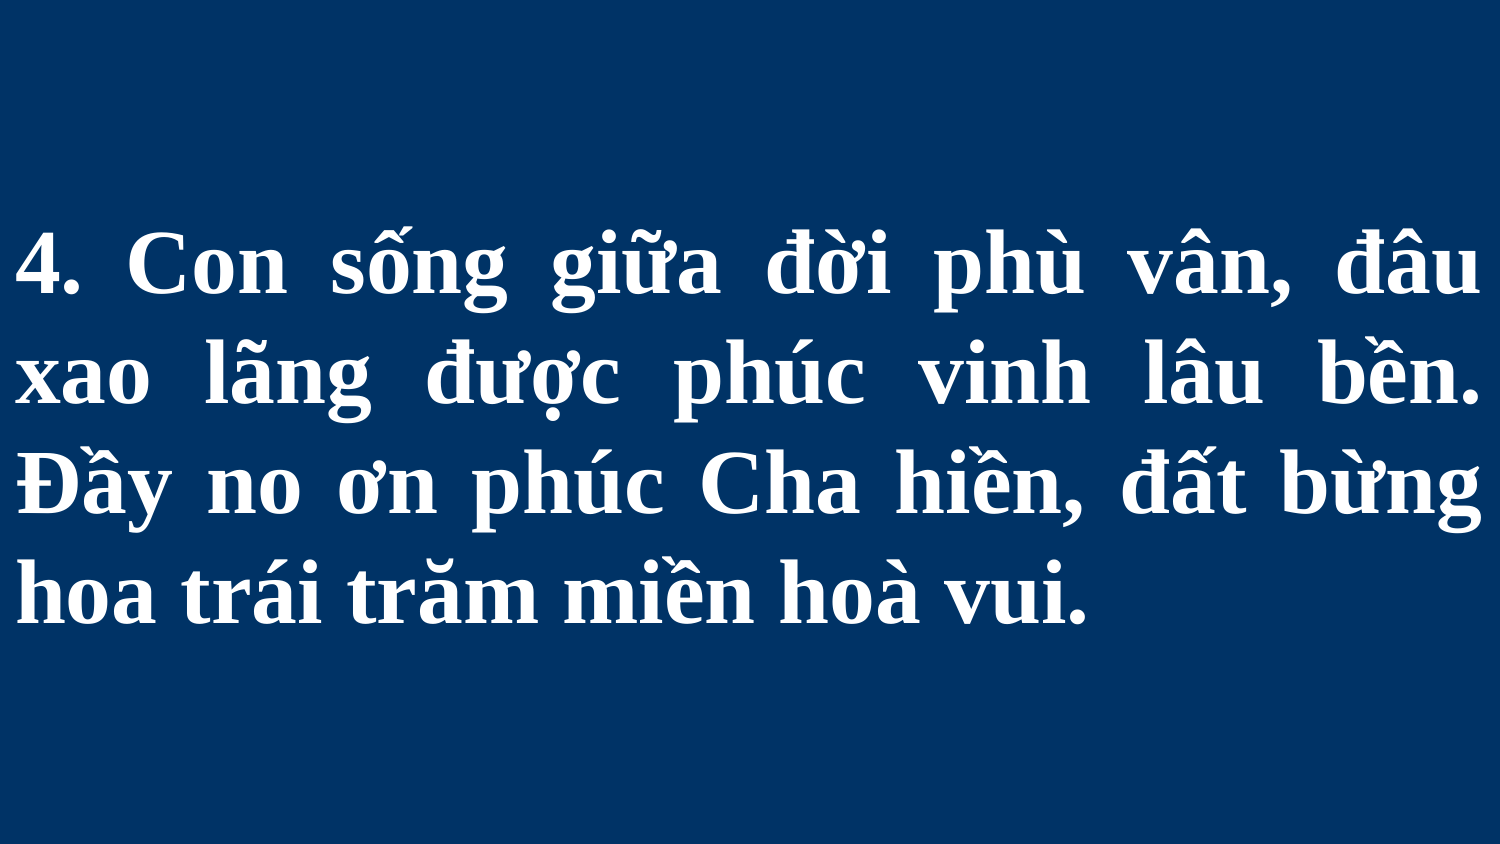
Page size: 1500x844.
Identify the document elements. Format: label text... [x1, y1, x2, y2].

title 4. Con sống giữa đời phù vân, đâu xao lãng được phúc vinh lâu bền. Đầy no ơn phúc Cha hiền, đất bừng hoa trái trăm miền hoà vui. [0, 0, 1500, 844]
